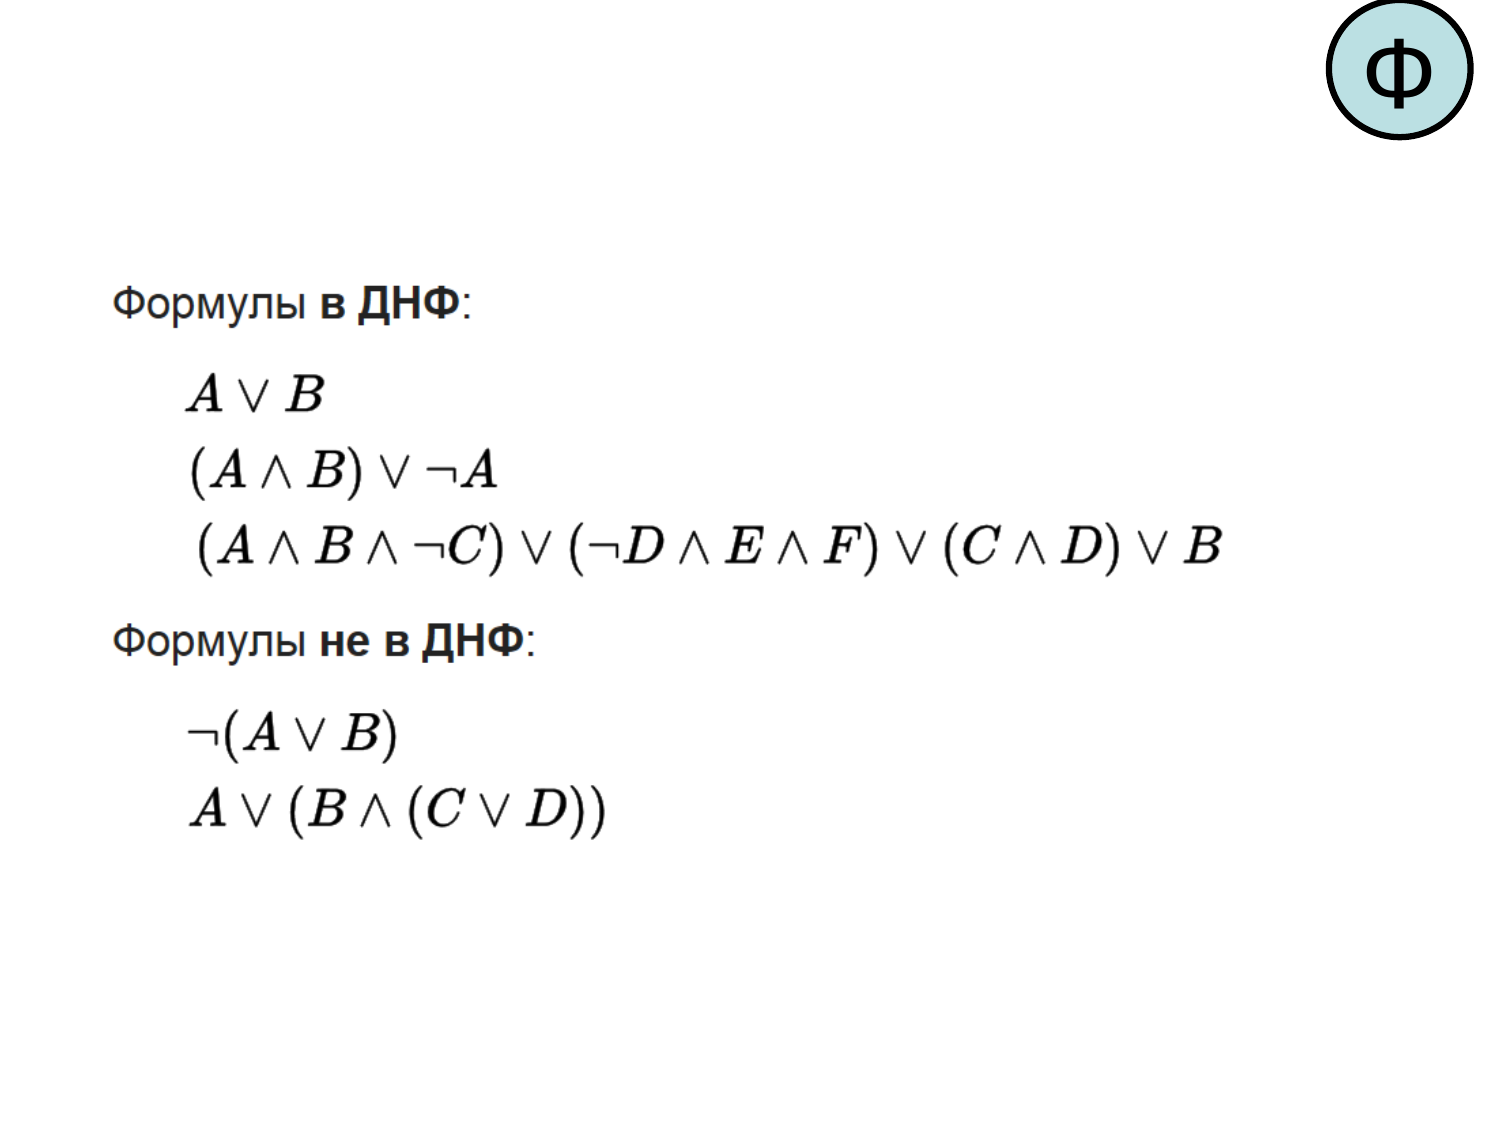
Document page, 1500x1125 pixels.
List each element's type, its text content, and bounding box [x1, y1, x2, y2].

picture [76, 266, 1247, 885]
text_box Ф [1328, 0, 1471, 138]
